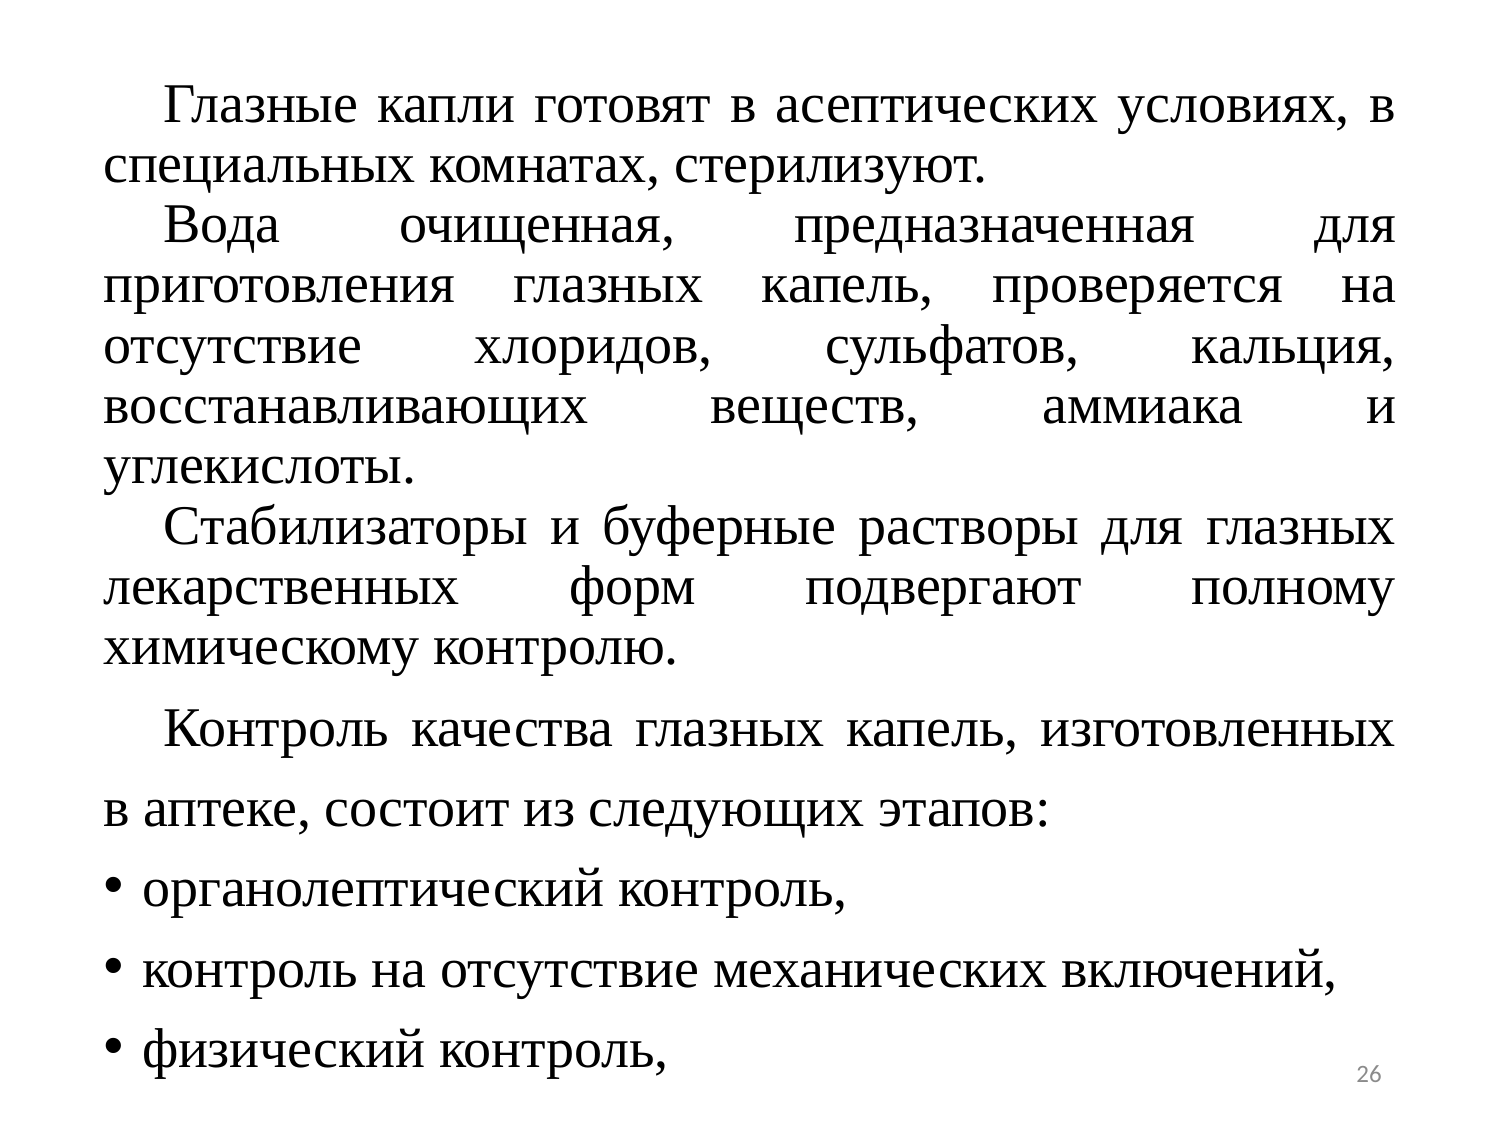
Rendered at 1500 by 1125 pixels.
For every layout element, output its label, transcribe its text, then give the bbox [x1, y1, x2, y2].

slide_number 26 [1059, 1042, 1397, 1103]
list Глазные капли готовят в асептических условиях, в специальных комнатах, стерилизуют. Вода очищенная, предназначенная для приготовления глазных капель, проверяется на отсутствие хлоридов, сульфатов, кальция, восстанавливающих веществ, аммиака и углекислоты. Стабилизаторы и буферные растворы для глазных лекарственных форм подвергают полному химическому контролю. Контроль качества глазных капель, изготовленных в аптеке, состоит из следующих этапов: органолептический контроль, контроль на отсутствие механических включений, физический контроль, [88, 66, 1412, 1094]
